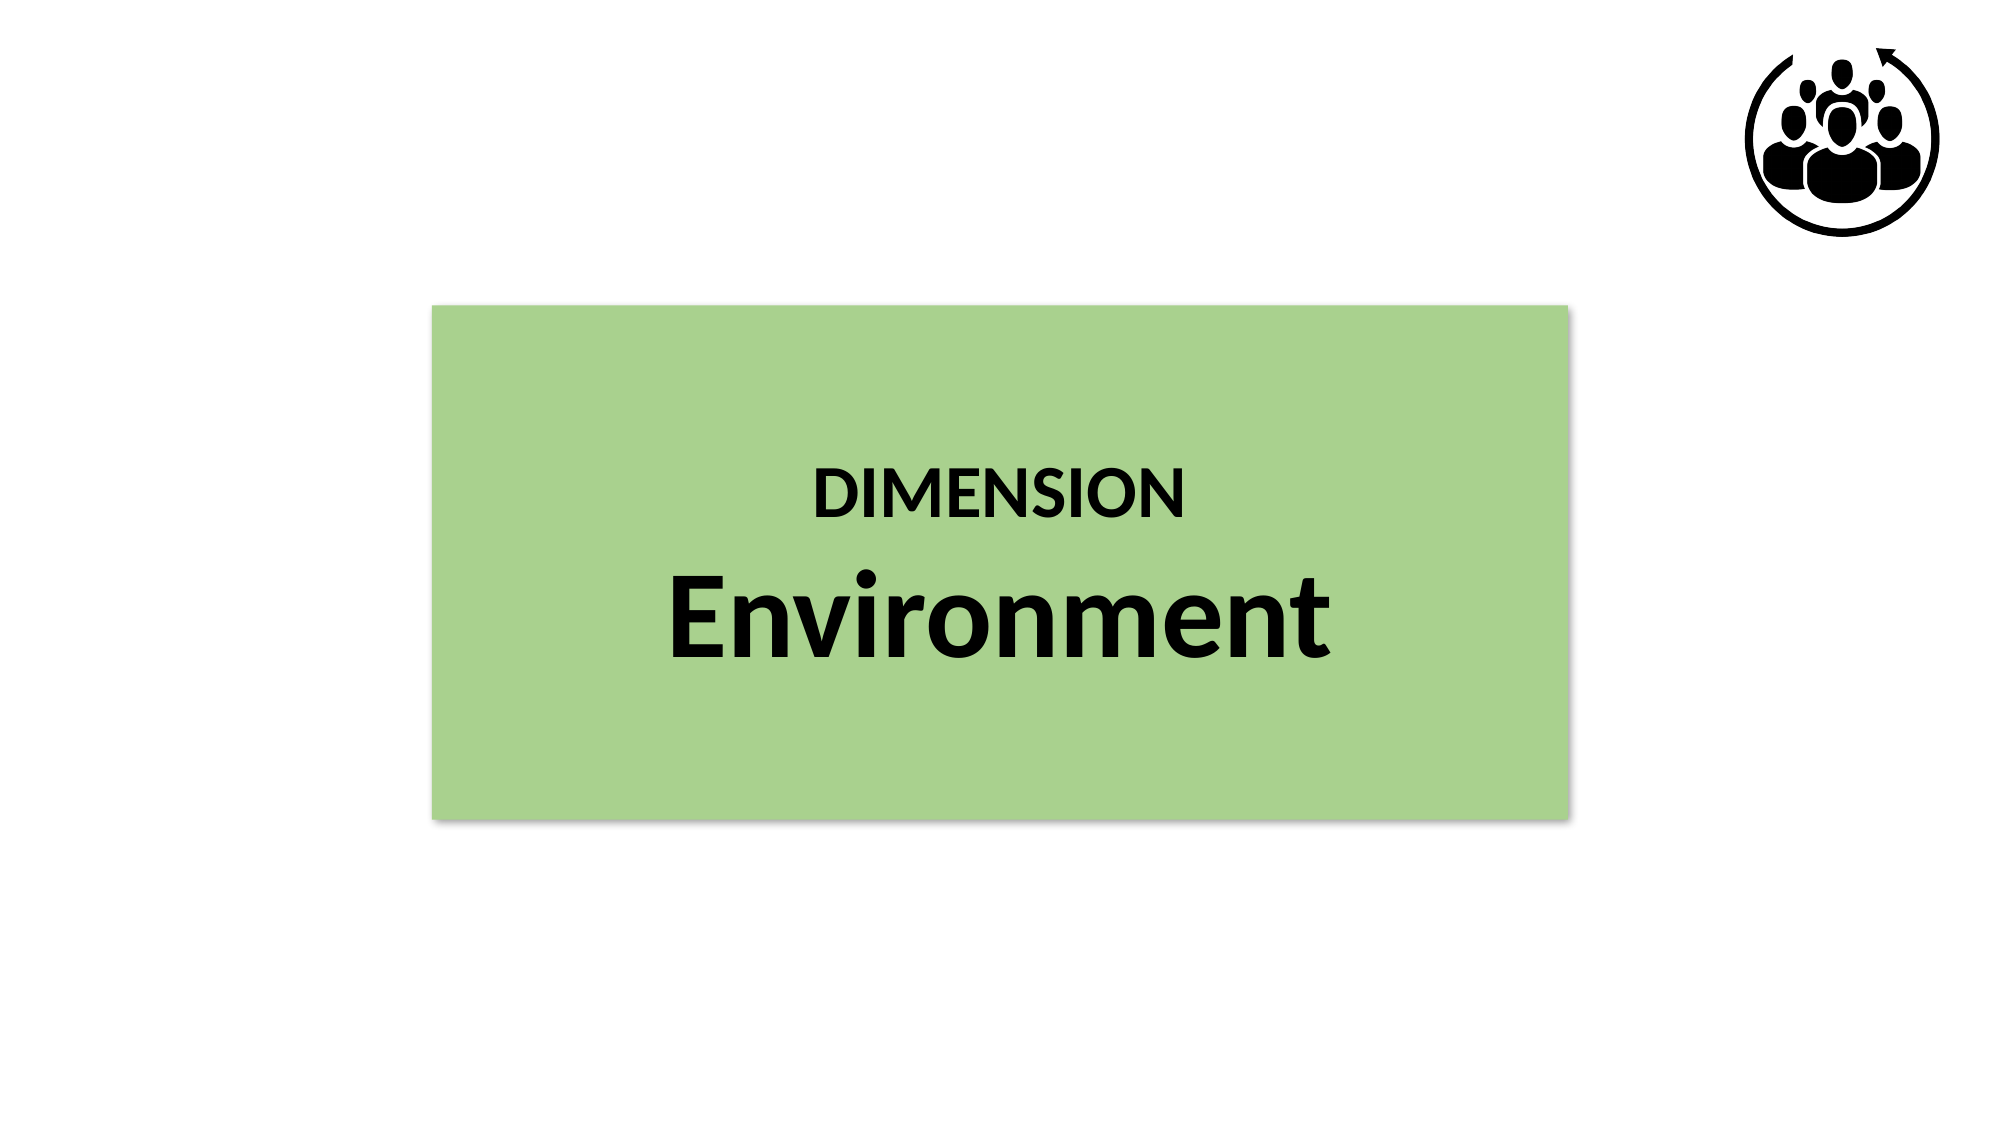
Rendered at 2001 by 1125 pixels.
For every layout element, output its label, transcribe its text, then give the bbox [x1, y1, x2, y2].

picture [1742, 38, 1942, 247]
text_box DIMENSION Environment [431, 304, 1569, 821]
